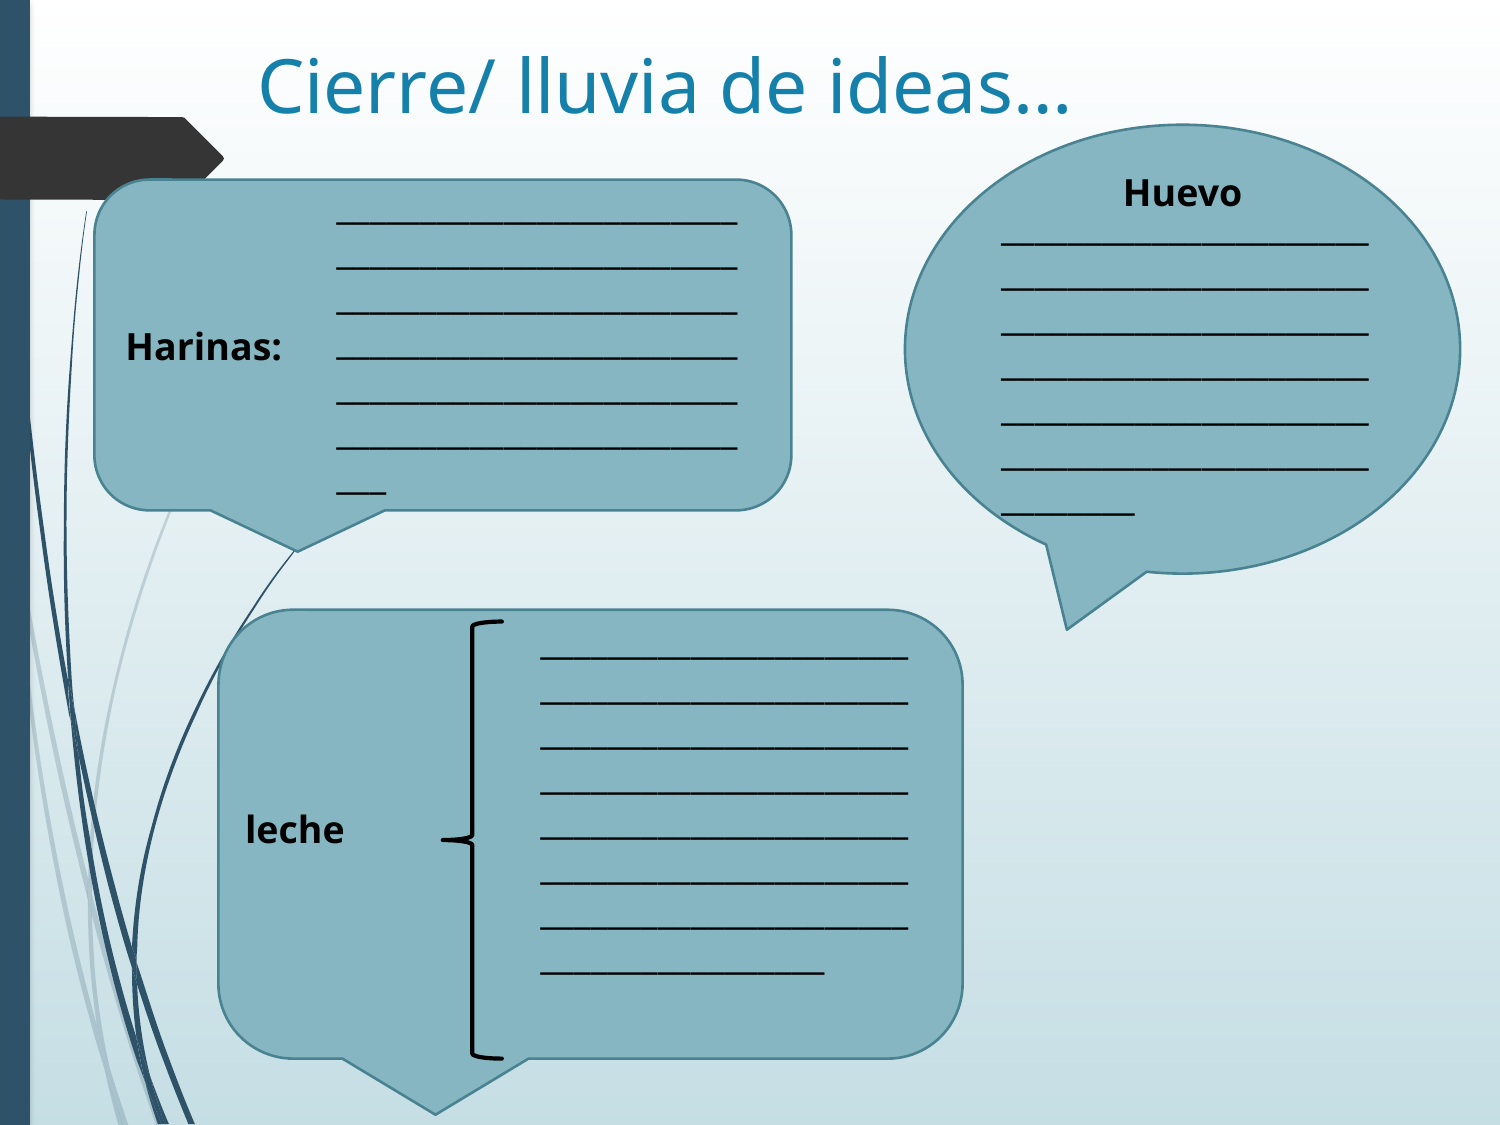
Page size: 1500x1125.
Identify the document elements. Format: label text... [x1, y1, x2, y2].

text_box [442, 620, 503, 1060]
text_box [217, 608, 964, 1116]
text_box Huevo [903, 123, 1387, 510]
text_box Huevo [1394, 201, 1462, 497]
text_box Harinas: [93, 178, 793, 553]
title Cierre/ lluvia de ideas… [242, 30, 1473, 219]
text_box Huevo [1007, 525, 1358, 631]
text_box ___________________________________________________________________________________________________________________________________________________ [321, 174, 754, 505]
text_box ____________________________________________________________________________________________________________________________________________ [986, 195, 1394, 525]
text_box ___________________________________________________________________________________________________________________________________________________________________________ [525, 609, 928, 985]
text_box leche [230, 798, 471, 859]
